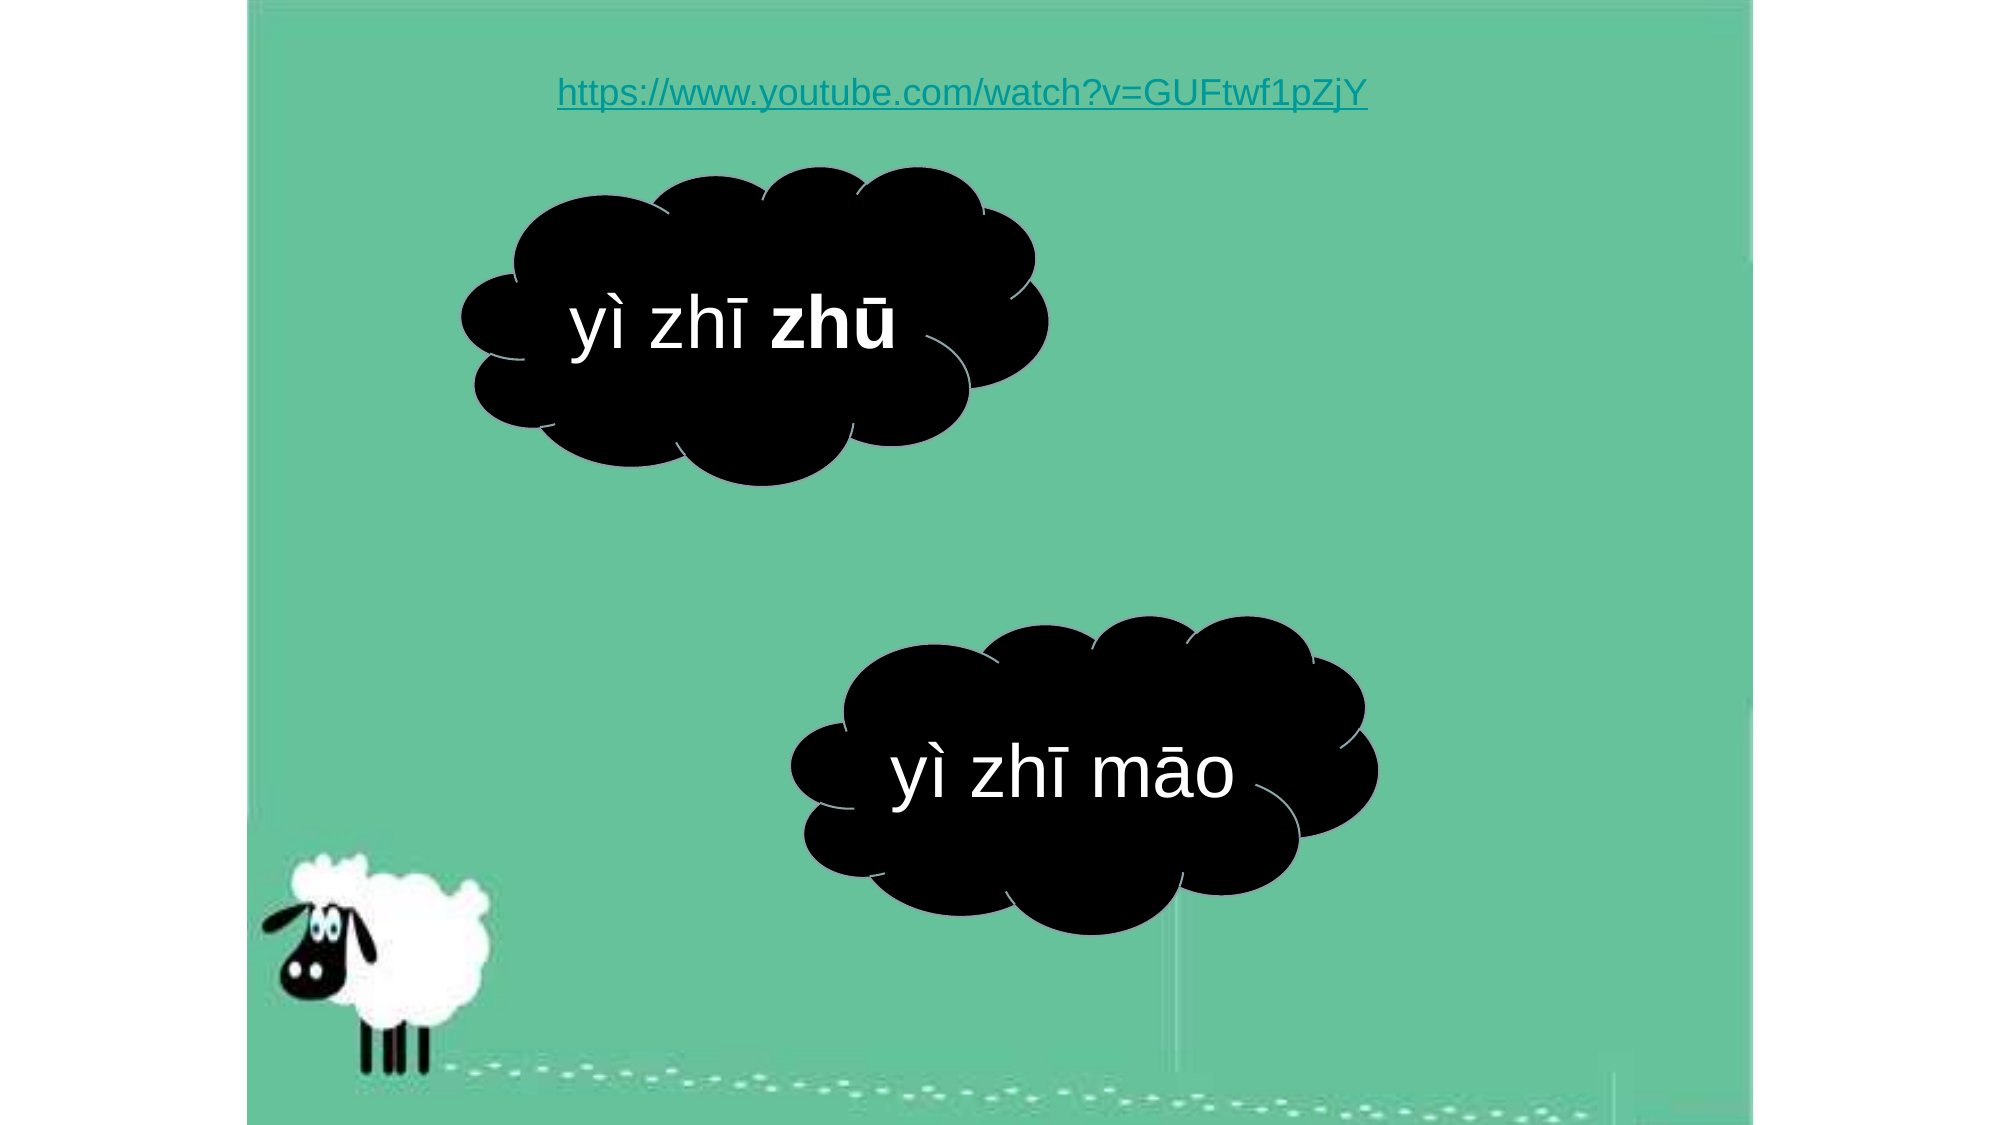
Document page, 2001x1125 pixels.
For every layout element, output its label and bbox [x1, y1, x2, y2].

picture [247, 0, 1753, 1125]
